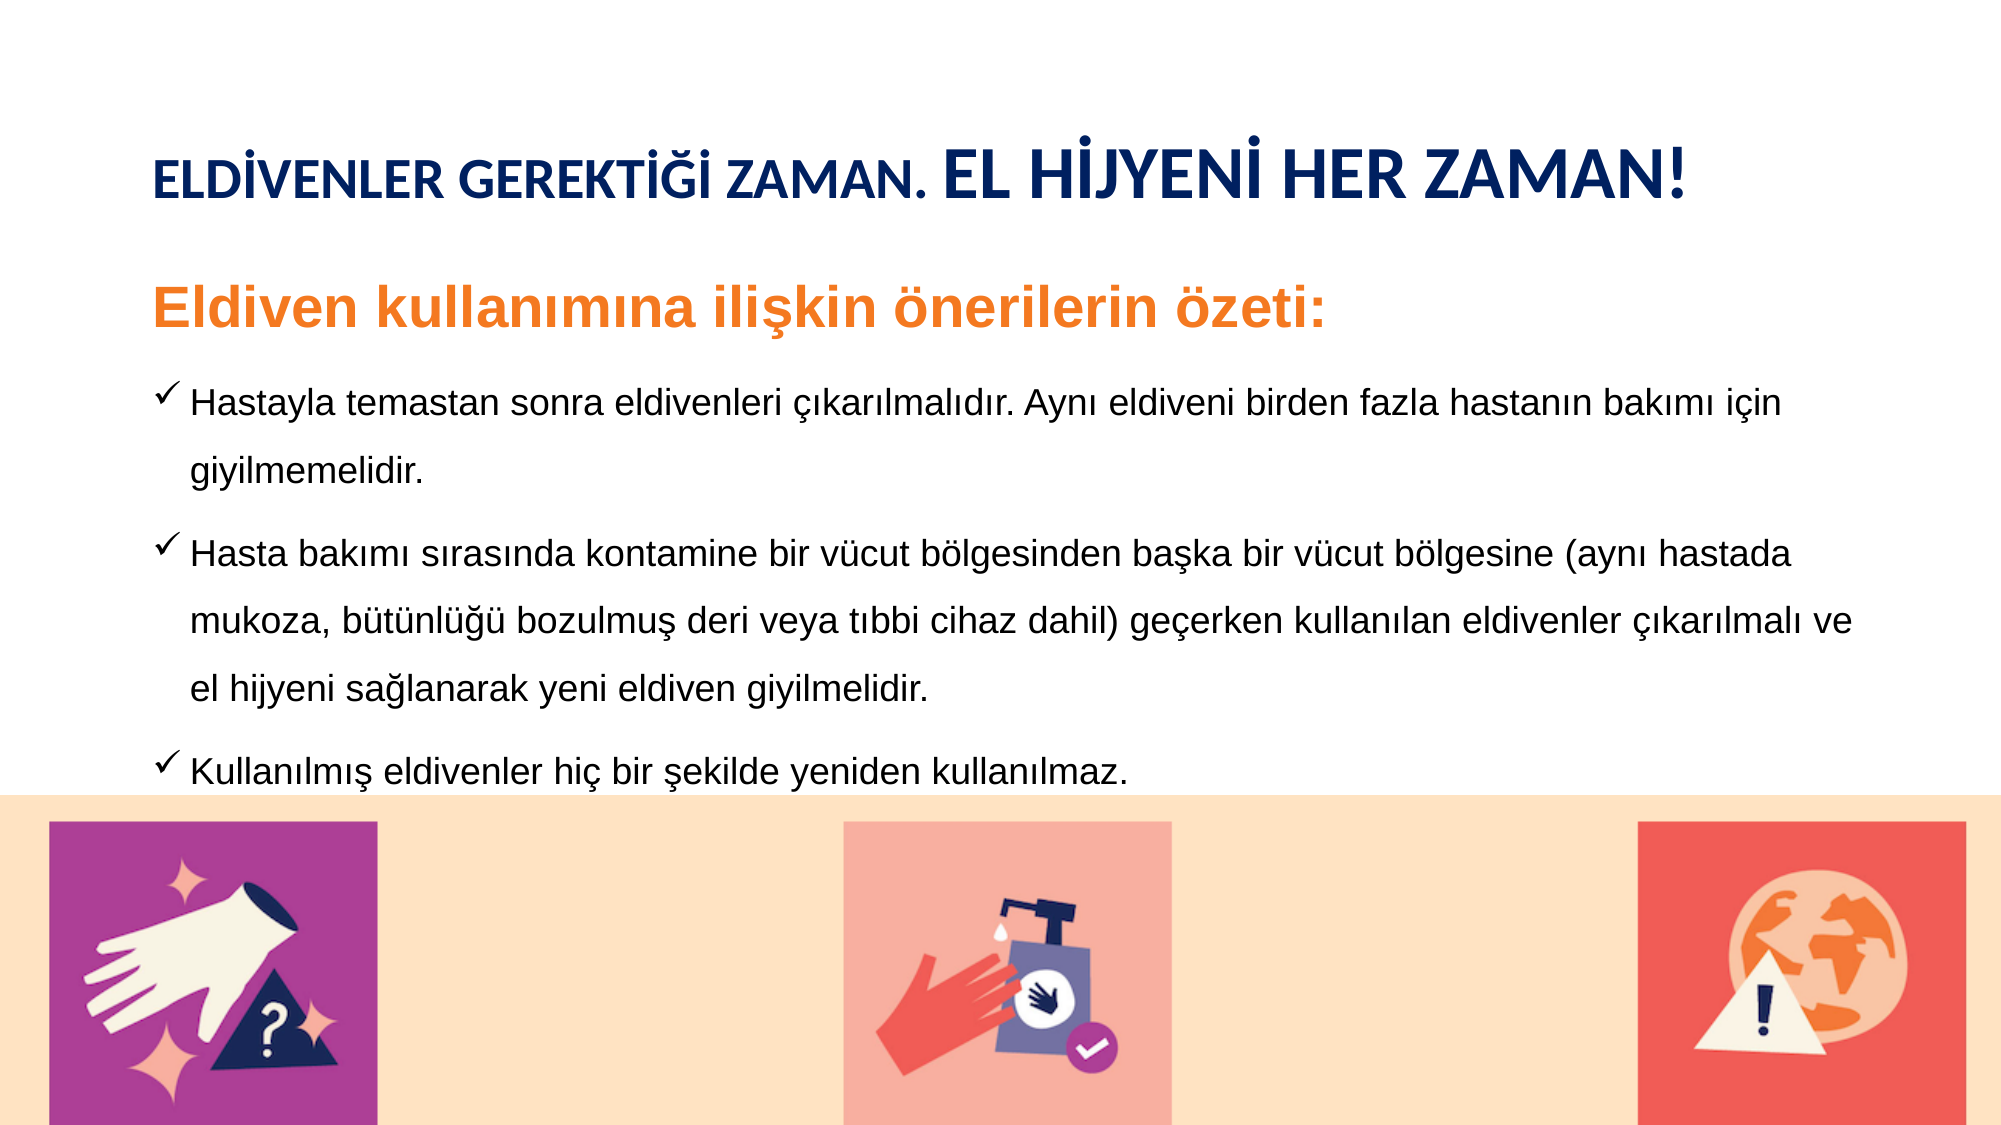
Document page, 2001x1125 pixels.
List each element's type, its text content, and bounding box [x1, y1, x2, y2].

picture [0, 795, 2001, 1125]
list Eldiven kullanımına ilişkin önerilerin özeti: Hastayla temastan sonra eldivenleri çıkarılmalıdır. Aynı eldiveni birden fazla hastanın bakımı için giyilmemelidir. Hasta bakımı sırasında kontamine bir vücut bölgesinden başka bir vücut bölgesine (aynı hastada mukoza, bütünlüğü bozulmuş deri veya tıbbi cihaz dahil) geçerken kullanılan eldivenler çıkarılmalı ve el hijyeni sağlanarak yeni eldiven giyilmelidir. Kullanılmış eldivenler hiç bir şekilde yeniden kullanılmaz. [137, 269, 2000, 795]
title ELDİVENLER GEREKTİĞİ ZAMAN. EL HİJYENİ HER ZAMAN! [137, 59, 1863, 269]
